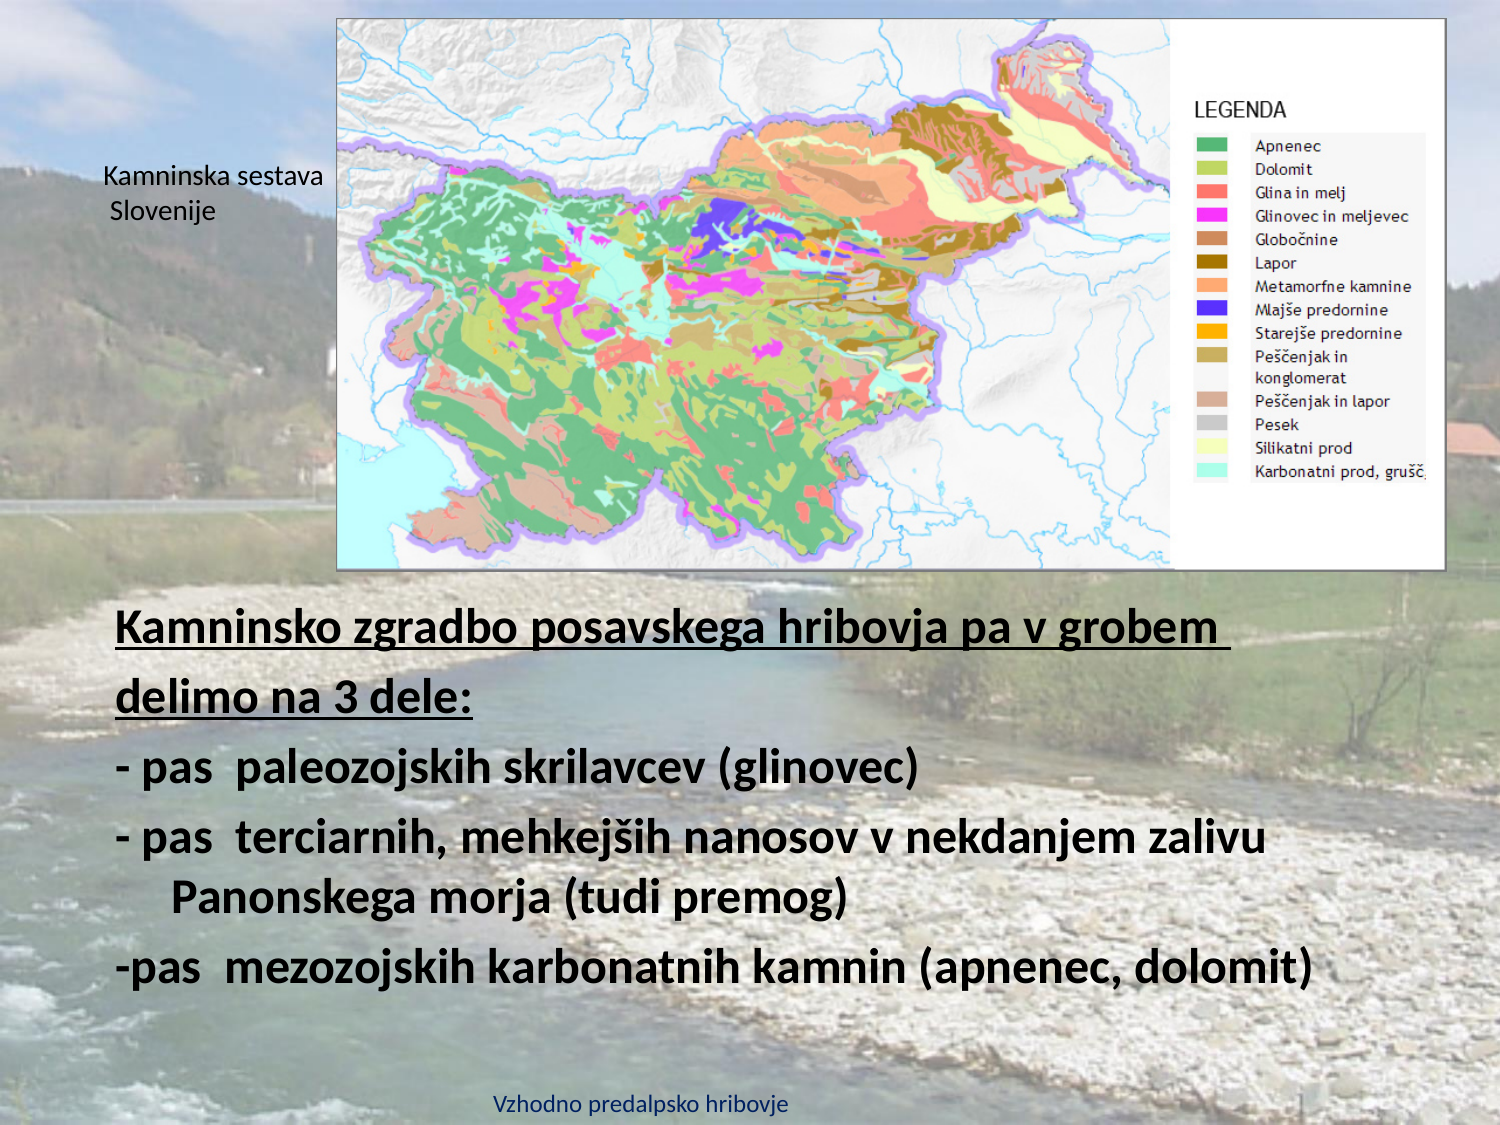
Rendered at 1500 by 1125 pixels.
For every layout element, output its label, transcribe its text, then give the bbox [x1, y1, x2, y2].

text_box Vzhodno predalpsko hribovje [478, 1079, 869, 1125]
picture [0, 0, 1500, 1125]
text_box Kamninska sestava Slovenije [88, 148, 331, 234]
list Kamninsko zgradbo posavskega hribovja pa v grobem delimo na 3 dele: - pas paleozojskih skrilavcev (glinovec) - pas terciarnih, mehkejših nanosov v nekdanjem zalivu Panonskega morja (tudi premog) -pas mezozojskih karbonatnih kamnin (apnenec, dolomit) [100, 586, 1402, 1125]
